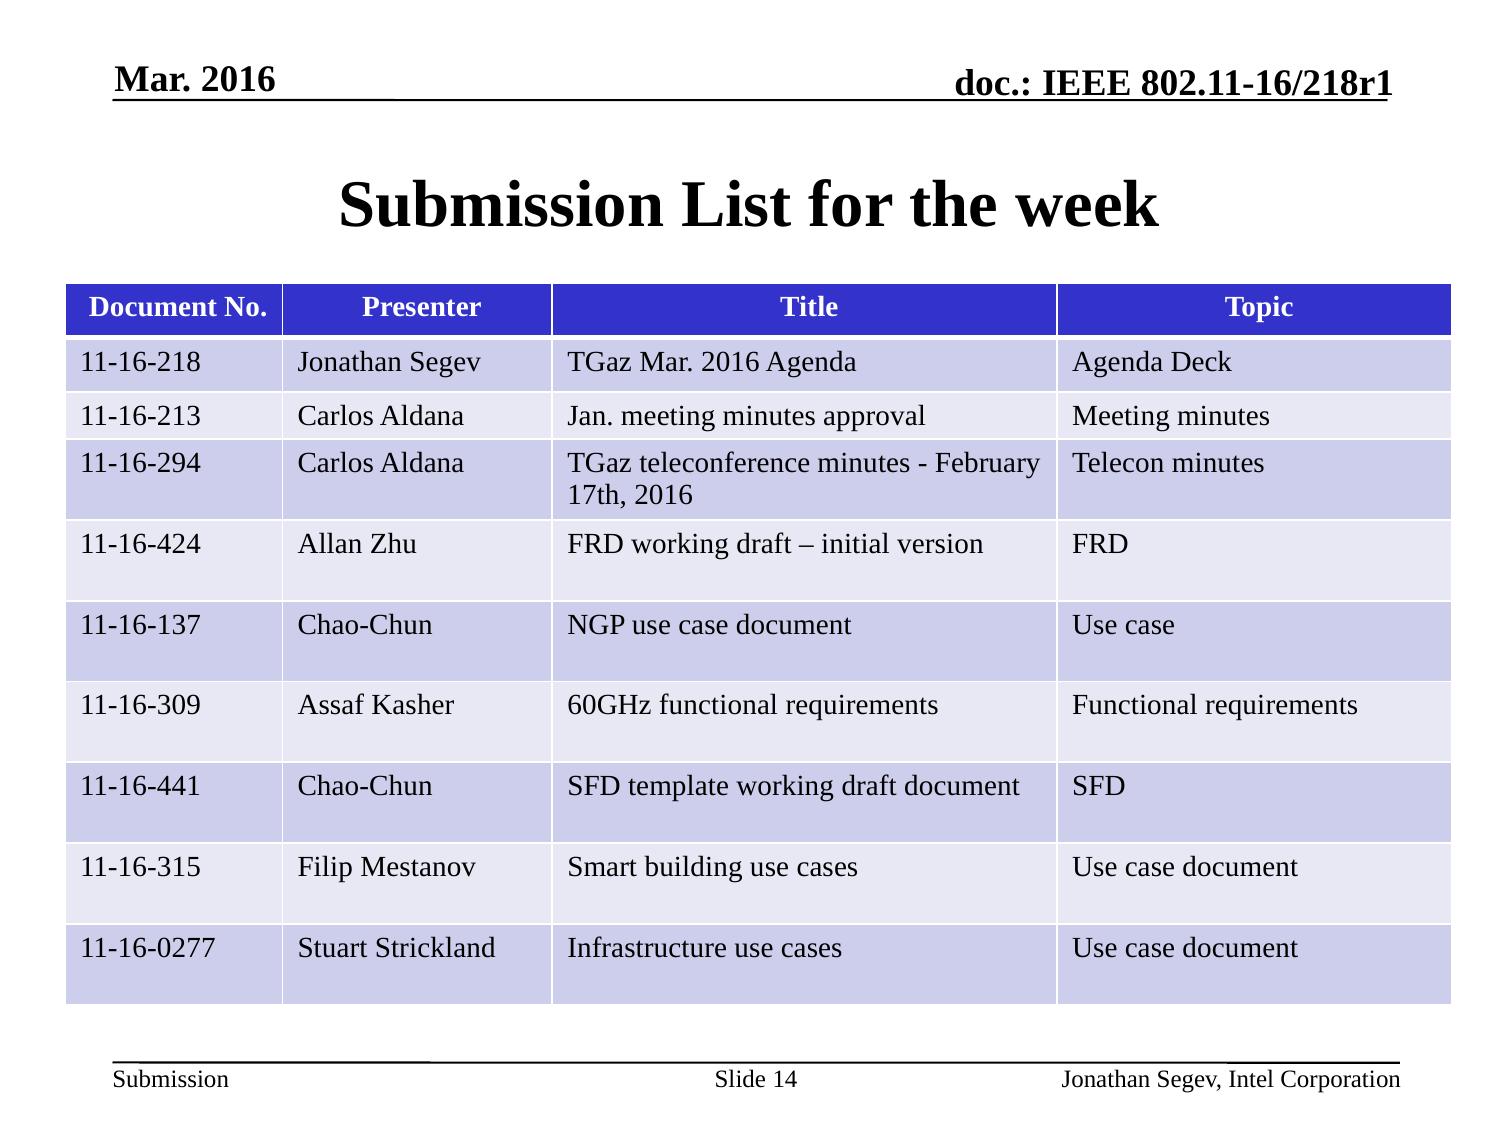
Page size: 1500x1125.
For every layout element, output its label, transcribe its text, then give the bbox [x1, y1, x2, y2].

table_cell Carlos Aldana [283, 440, 551, 519]
footer Jonathan Segev, Intel Corporation [878, 1061, 1402, 1093]
table_cell 11-16-0277 [66, 925, 282, 1004]
table_cell Use case document [1058, 925, 1451, 1004]
table_cell Allan Zhu [283, 521, 551, 600]
table_cell Chao-Chun [283, 763, 551, 842]
table_header Document No. [66, 284, 282, 335]
table_cell Functional requirements [1058, 682, 1451, 761]
table_cell FRD working draft – initial version [553, 521, 1056, 600]
table_cell Carlos Aldana [283, 393, 551, 438]
table_cell NGP use case document [553, 602, 1056, 681]
table_cell Jan. meeting minutes approval [553, 393, 1056, 438]
table_cell Stuart Strickland [283, 925, 551, 1004]
table_cell 11-16-218 [66, 340, 282, 391]
table_cell 11-16-137 [66, 602, 282, 681]
table_cell 11-16-441 [66, 763, 282, 842]
table_cell 60GHz functional requirements [553, 682, 1056, 761]
table_header Presenter [283, 284, 551, 335]
table_cell 11-16-315 [66, 844, 282, 923]
table_cell Assaf Kasher [283, 682, 551, 761]
table_cell Smart building use cases [553, 844, 1056, 923]
table_cell Infrastructure use cases [553, 925, 1056, 1004]
table_cell TGaz teleconference minutes - February 17th, 2016 [553, 440, 1056, 519]
table_cell 11-16-424 [66, 521, 282, 600]
table_header Title [553, 284, 1056, 335]
table_cell Use case document [1058, 844, 1451, 923]
table_cell SFD template working draft document [553, 763, 1056, 842]
table_cell Chao-Chun [283, 602, 551, 681]
slide_number Slide 14 [712, 1061, 800, 1123]
table_cell SFD [1058, 763, 1451, 842]
table_cell TGaz Mar. 2016 Agenda [553, 340, 1056, 391]
table_cell Jonathan Segev [283, 340, 551, 391]
table_cell Telecon minutes [1058, 440, 1451, 519]
table_cell 11-16-213 [66, 393, 282, 438]
table_cell FRD [1058, 521, 1451, 600]
title Submission List for the week [112, 112, 1388, 282]
table_cell Use case [1058, 602, 1451, 681]
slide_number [114, 54, 423, 100]
table_cell 11-16-309 [66, 682, 282, 761]
table_cell Agenda Deck [1058, 340, 1451, 391]
table_cell 11-16-294 [66, 440, 282, 519]
table_cell Filip Mestanov [283, 844, 551, 923]
table_header Topic [1058, 284, 1451, 335]
table_cell Meeting minutes [1058, 393, 1451, 438]
